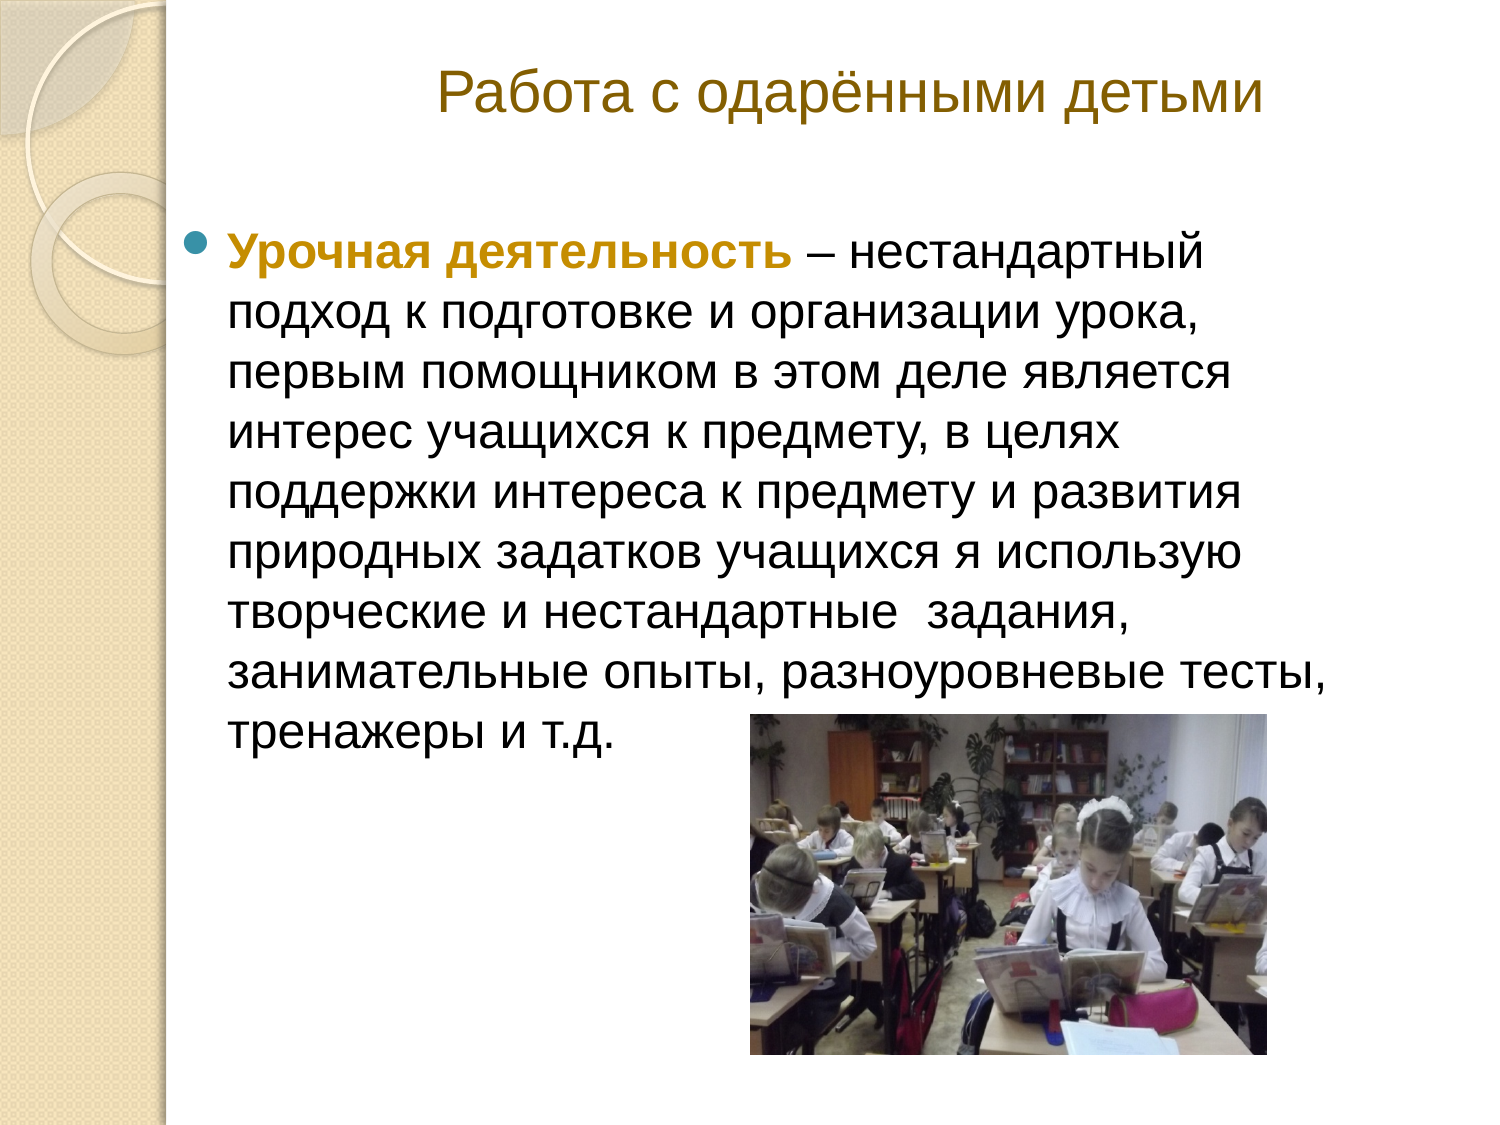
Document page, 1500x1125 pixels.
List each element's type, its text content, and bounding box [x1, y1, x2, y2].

title Работа с одарёнными детьми [235, 45, 1466, 233]
picture [749, 714, 1267, 1055]
list Урочная деятельность – нестандартный подход к подготовке и организации урока, первым помощником в этом деле является интерес учащихся к предмету, в целях поддержки интереса к предмету и развития природных задатков учащихся я использую творческие и нестандартные задания, занимательные опыты, разноуровневые тесты, тренажеры и т.д. [152, 210, 1372, 1059]
